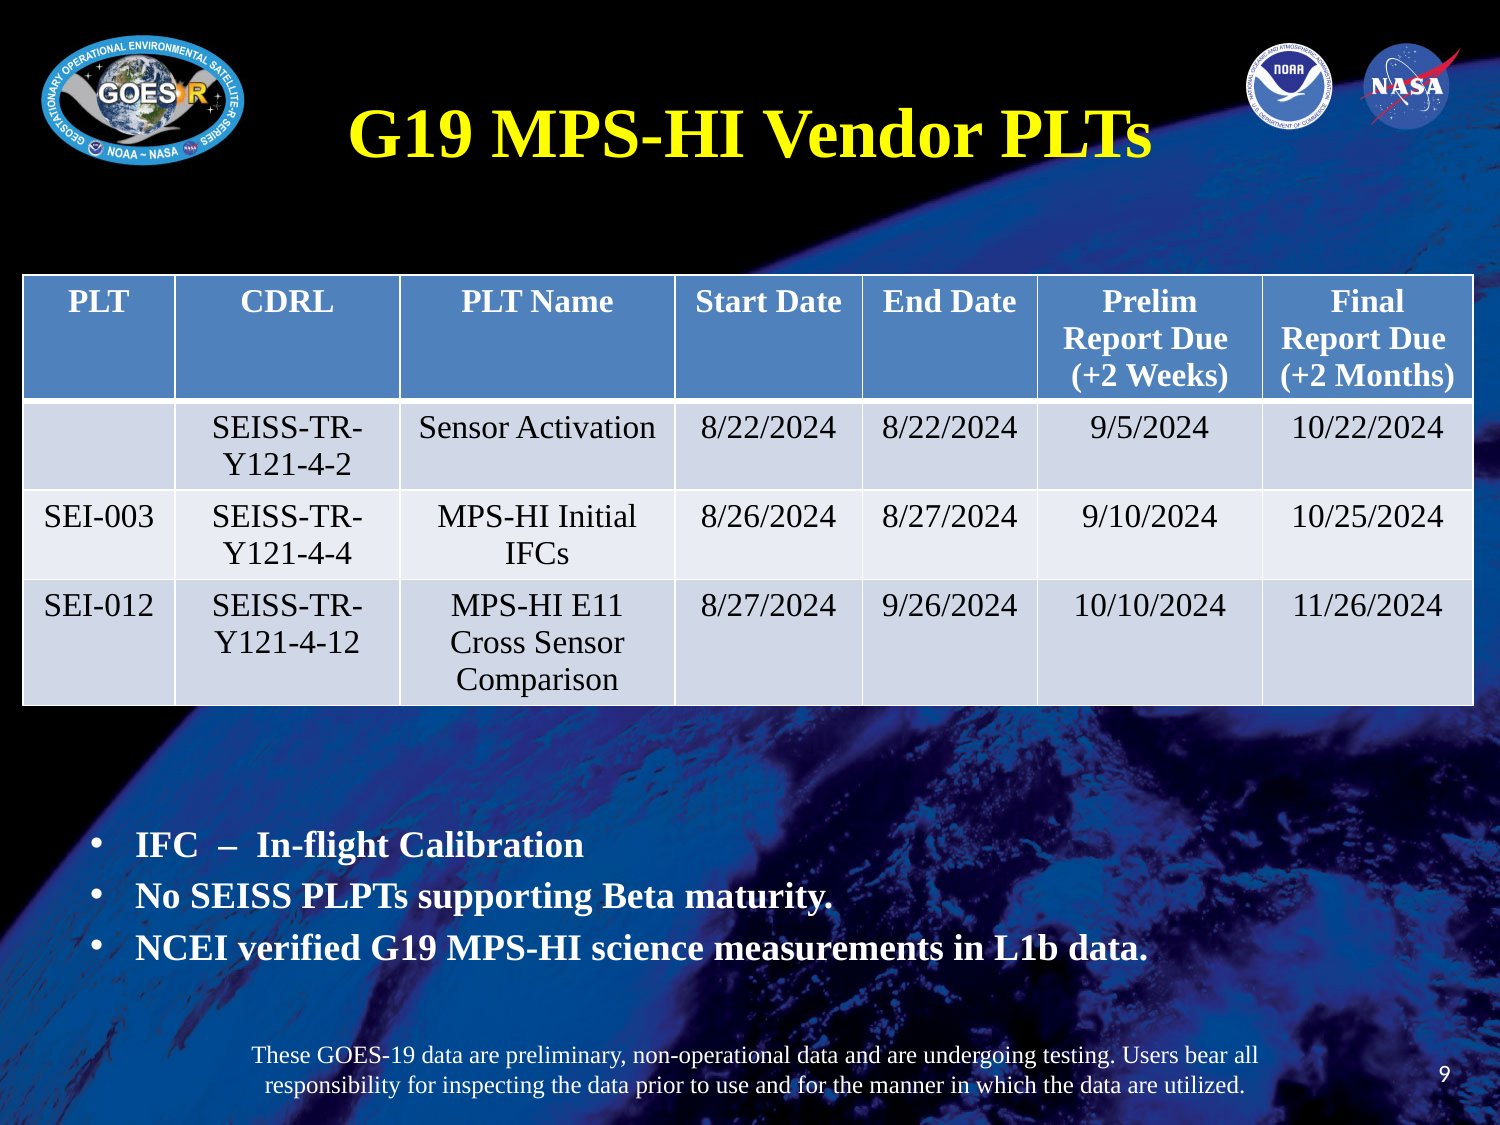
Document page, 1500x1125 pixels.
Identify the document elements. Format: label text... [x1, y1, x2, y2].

table_cell 9/26/2024 [863, 580, 1037, 705]
table_cell SEISS-TR-Y121-4-2 [176, 404, 399, 489]
table_cell SEISS-TR-Y121-4-12 [176, 580, 399, 705]
table_header CDRL [176, 276, 399, 398]
table_cell 8/22/2024 [676, 404, 862, 489]
table_cell 10/10/2024 [1038, 580, 1262, 705]
table_cell 11/26/2024 [1263, 580, 1472, 705]
table_cell Sensor Activation [401, 404, 674, 489]
table_cell 8/22/2024 [863, 404, 1037, 489]
table_cell 10/25/2024 [1263, 491, 1472, 579]
table_header Prelim Report Due (+2 Weeks) [1038, 276, 1262, 398]
table_cell SEI-003 [24, 491, 174, 579]
table_cell SEI-012 [24, 580, 174, 705]
table_header PLT Name [401, 276, 674, 398]
table_cell MPS-HI Initial IFCs [401, 491, 674, 579]
list IFC – In-flight Calibration No SEISS PLPTs supporting Beta maturity. NCEI verified G19 MPS-HI science measurements in L1b data. [75, 812, 1425, 1000]
table_cell SEISS-TR-Y121-4-4 [176, 491, 399, 579]
table_cell 10/22/2024 [1263, 404, 1472, 489]
table_cell 8/26/2024 [676, 491, 862, 579]
table_cell MPS-HI E11 Cross Sensor Comparison [401, 580, 674, 705]
table_header Start Date [676, 276, 862, 398]
table_cell 8/27/2024 [676, 580, 862, 705]
picture [0, 0, 1500, 1125]
table_header PLT [24, 276, 174, 398]
table_cell [24, 404, 174, 489]
title G19 MPS-HI Vendor PLTs [225, 50, 1277, 209]
table_cell 9/5/2024 [1038, 404, 1262, 489]
table_header End Date [863, 276, 1037, 398]
table_header Final Report Due (+2 Months) [1263, 276, 1472, 398]
table_cell 8/27/2024 [863, 491, 1037, 579]
table_cell 9/10/2024 [1038, 491, 1262, 579]
text_box These GOES-19 data are preliminary, non-operational data and are undergoing testing. Users bear all responsibility for inspecting the data prior to use and for the manner in which the data are utilized. [211, 1031, 1300, 1113]
slide_number 9 [1353, 1042, 1466, 1103]
